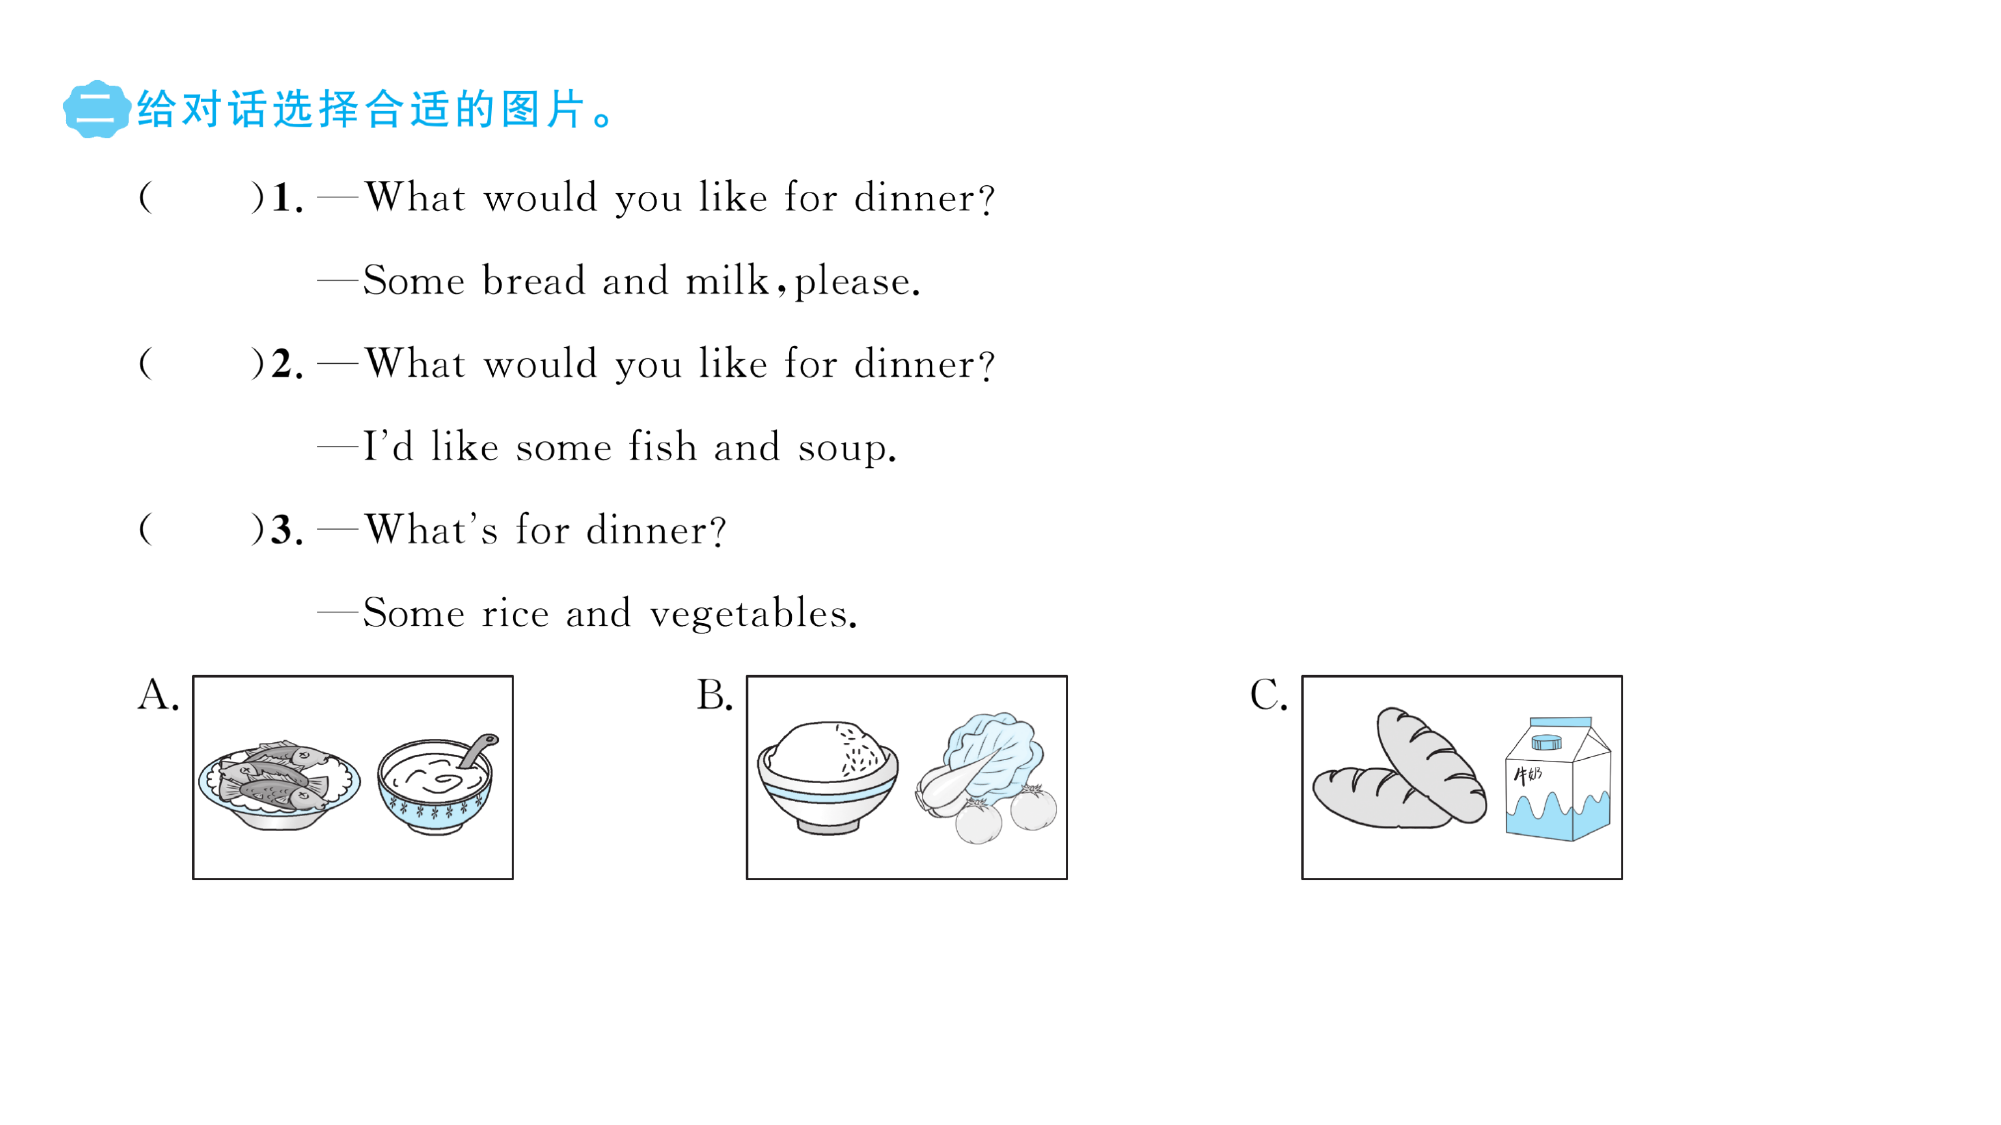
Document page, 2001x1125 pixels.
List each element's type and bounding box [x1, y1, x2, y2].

picture [58, 58, 1949, 898]
